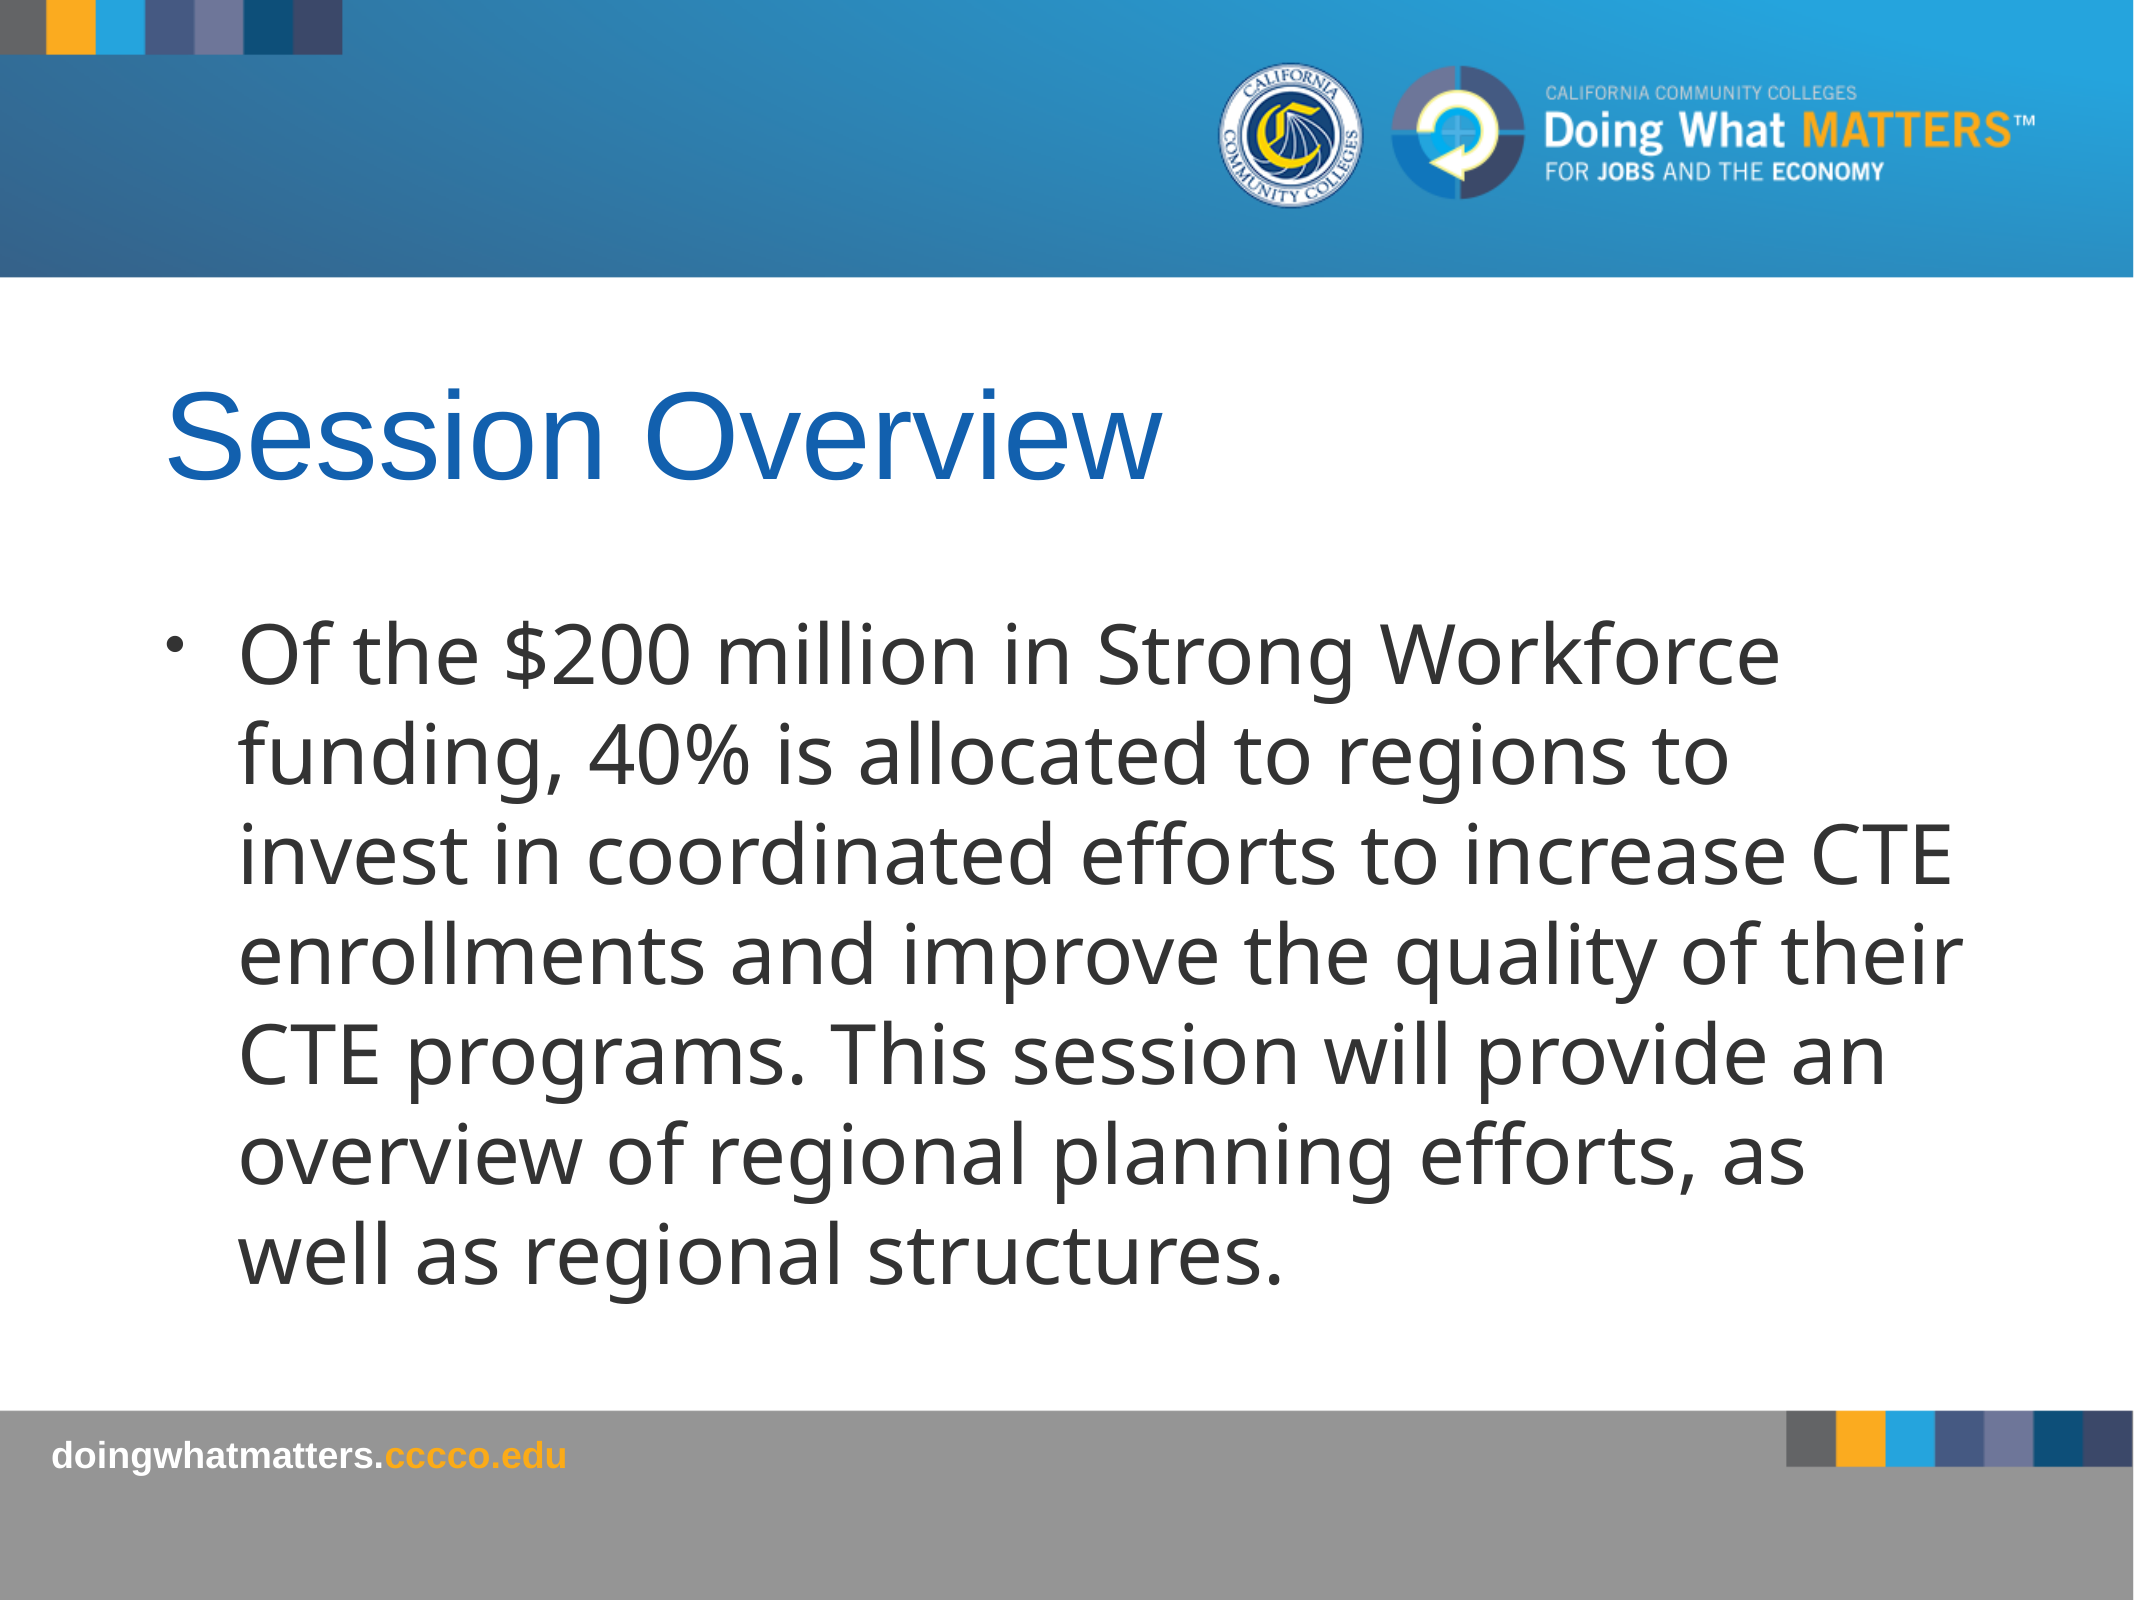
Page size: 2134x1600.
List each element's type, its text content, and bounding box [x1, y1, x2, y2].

title Session Overview [154, 338, 1977, 521]
picture [0, 0, 2134, 1600]
list Of the $200 million in Strong Workforce funding, 40% is allocated to regions to invest in coordinated efforts to increase CTE enrollments and improve the quality of their CTE programs. This session will provide an overview of regional planning efforts, as well as regional structures. [155, 536, 1978, 1367]
